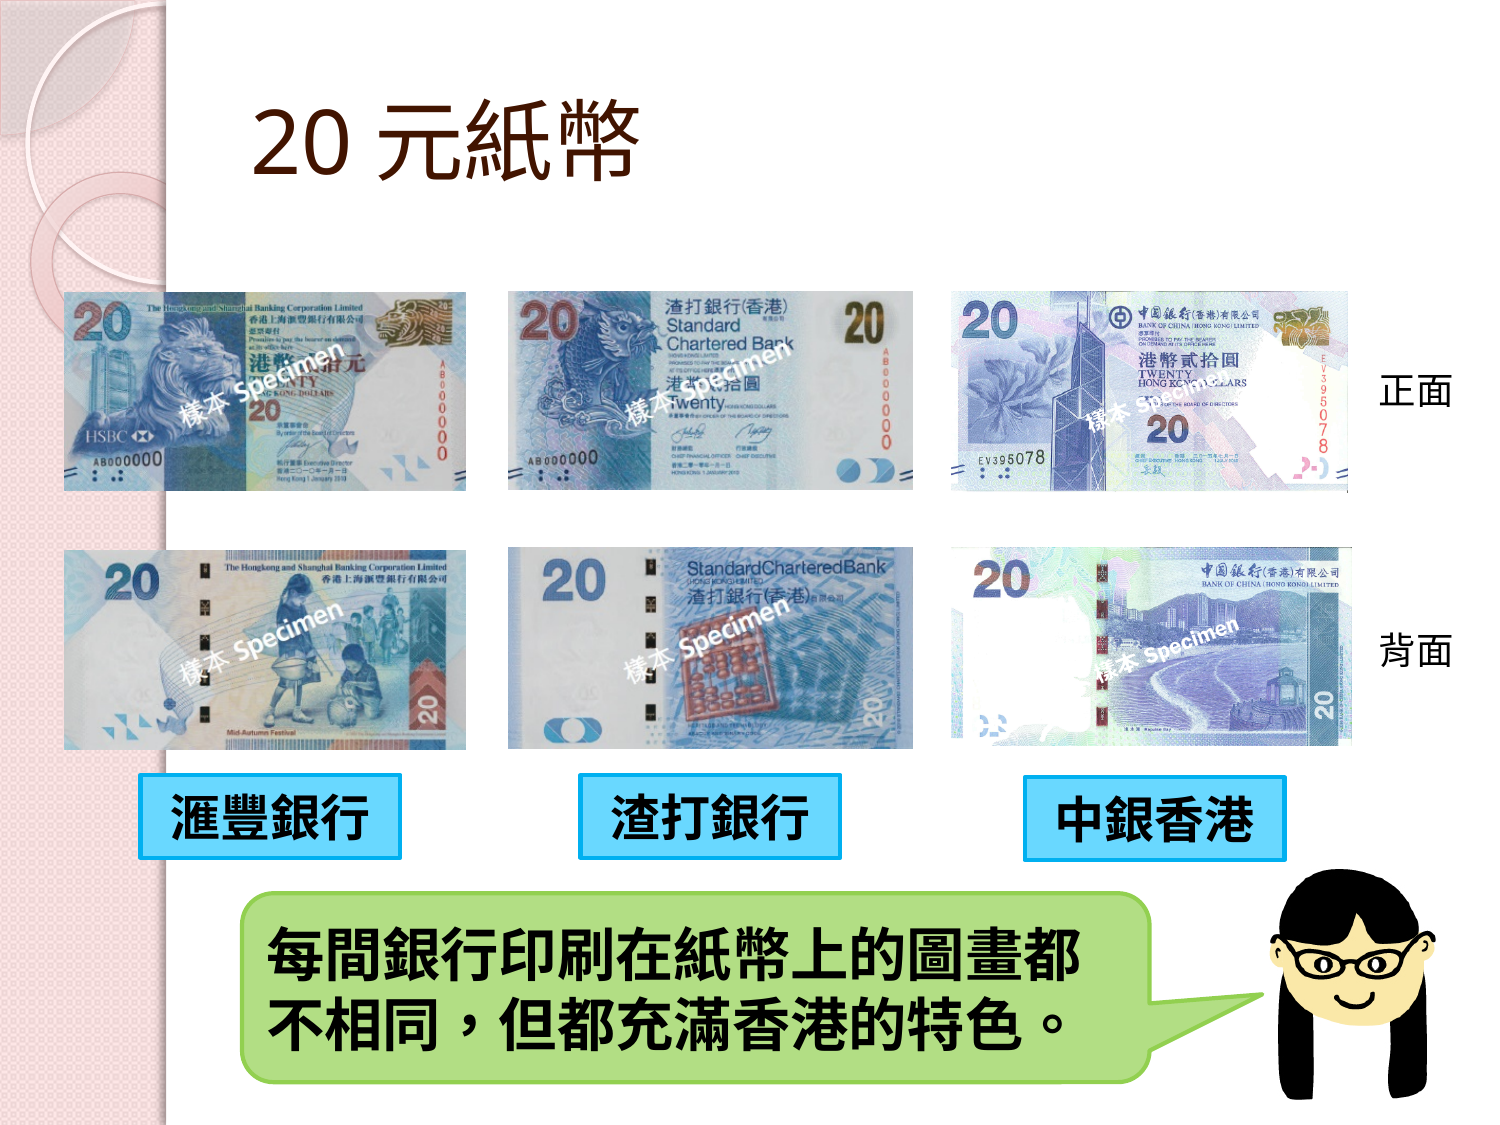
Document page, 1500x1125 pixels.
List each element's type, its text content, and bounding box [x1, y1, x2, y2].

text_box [64, 290, 1477, 861]
picture [1269, 869, 1436, 1101]
text_box 每間銀行印刷在紙幣上的圖畫都不相同，但都充滿香港的特色。 [239, 891, 1262, 1085]
title 20元紙幣 [235, 45, 1466, 233]
